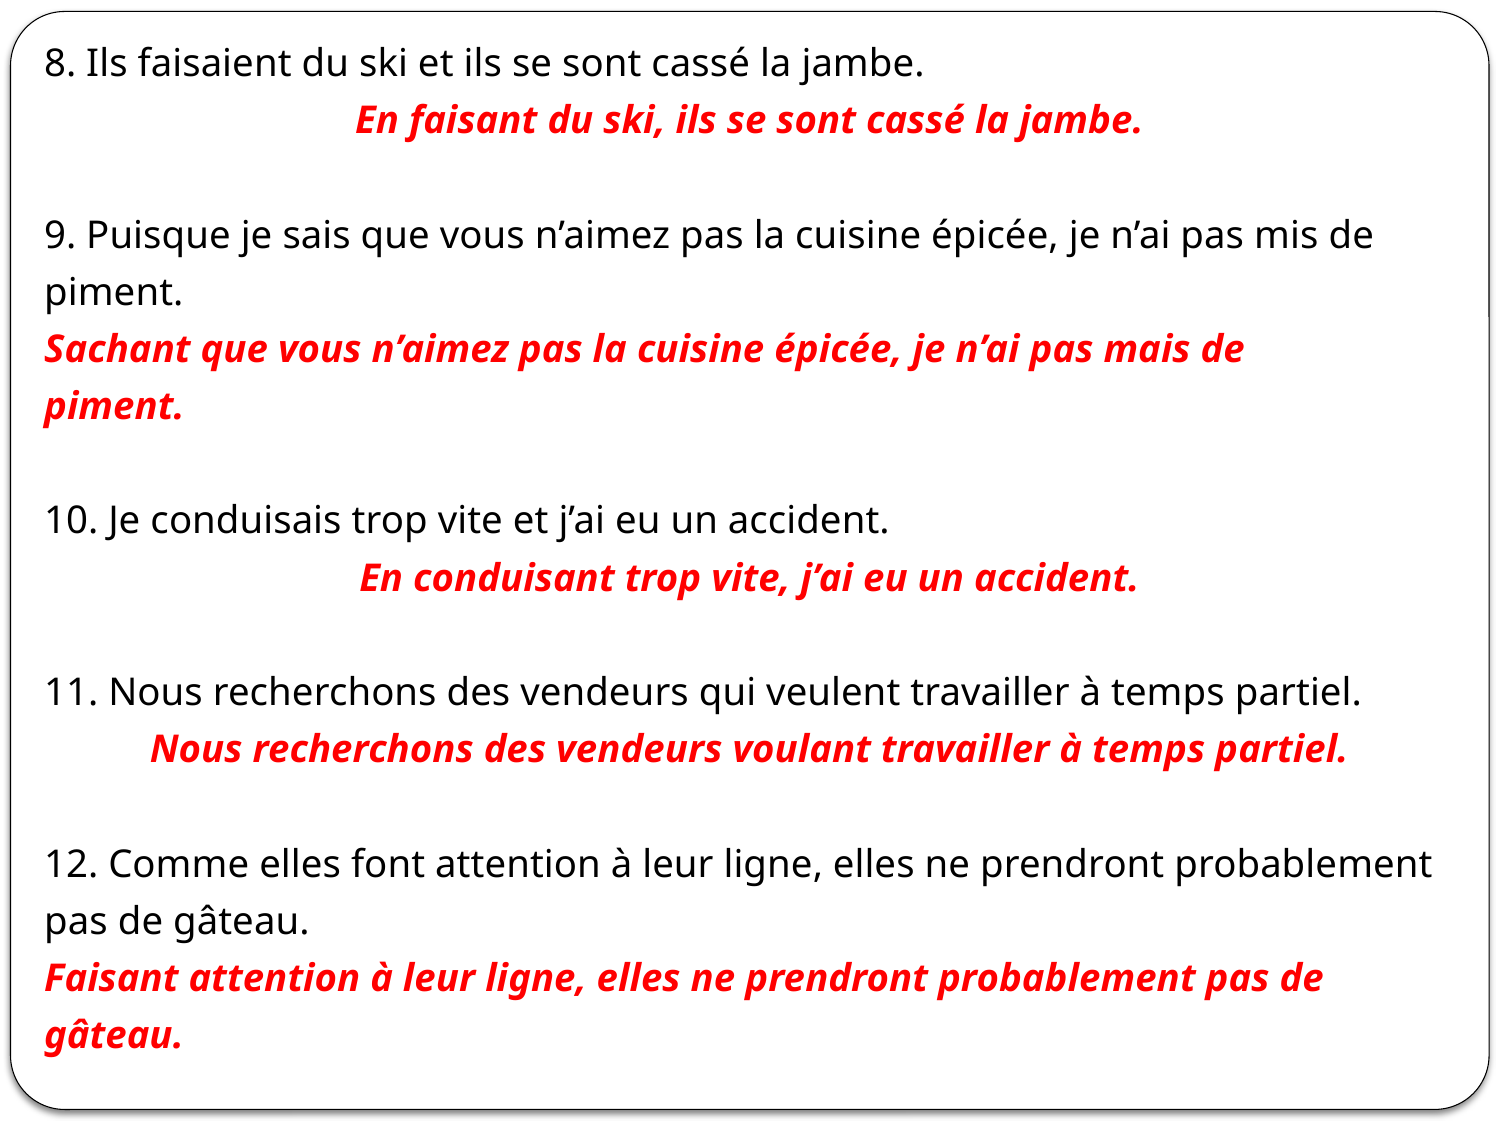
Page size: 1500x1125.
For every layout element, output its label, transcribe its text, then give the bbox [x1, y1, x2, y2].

list 8. Ils faisaient du ski et ils se sont cassé la jambe. En faisant du ski, ils se sont cassé la jambe. 9. Puisque je sais que vous n’aimez pas la cuisine épicée, je n’ai pas mis de piment. Sachant que vous n’aimez pas la cuisine épicée, je n’ai pas mais de piment. 10. Je conduisais trop vite et j’ai eu un accident. En conduisant trop vite, j’ai eu un accident. 11. Nous recherchons des vendeurs qui veulent travailler à temps partiel. Nous recherchons des vendeurs voulant travailler à temps partiel. 12. Comme elles font attention à leur ligne, elles ne prendront probablement pas de gâteau. Faisant attention à leur ligne, elles ne prendront probablement pas de gâteau. [29, 30, 1471, 1083]
